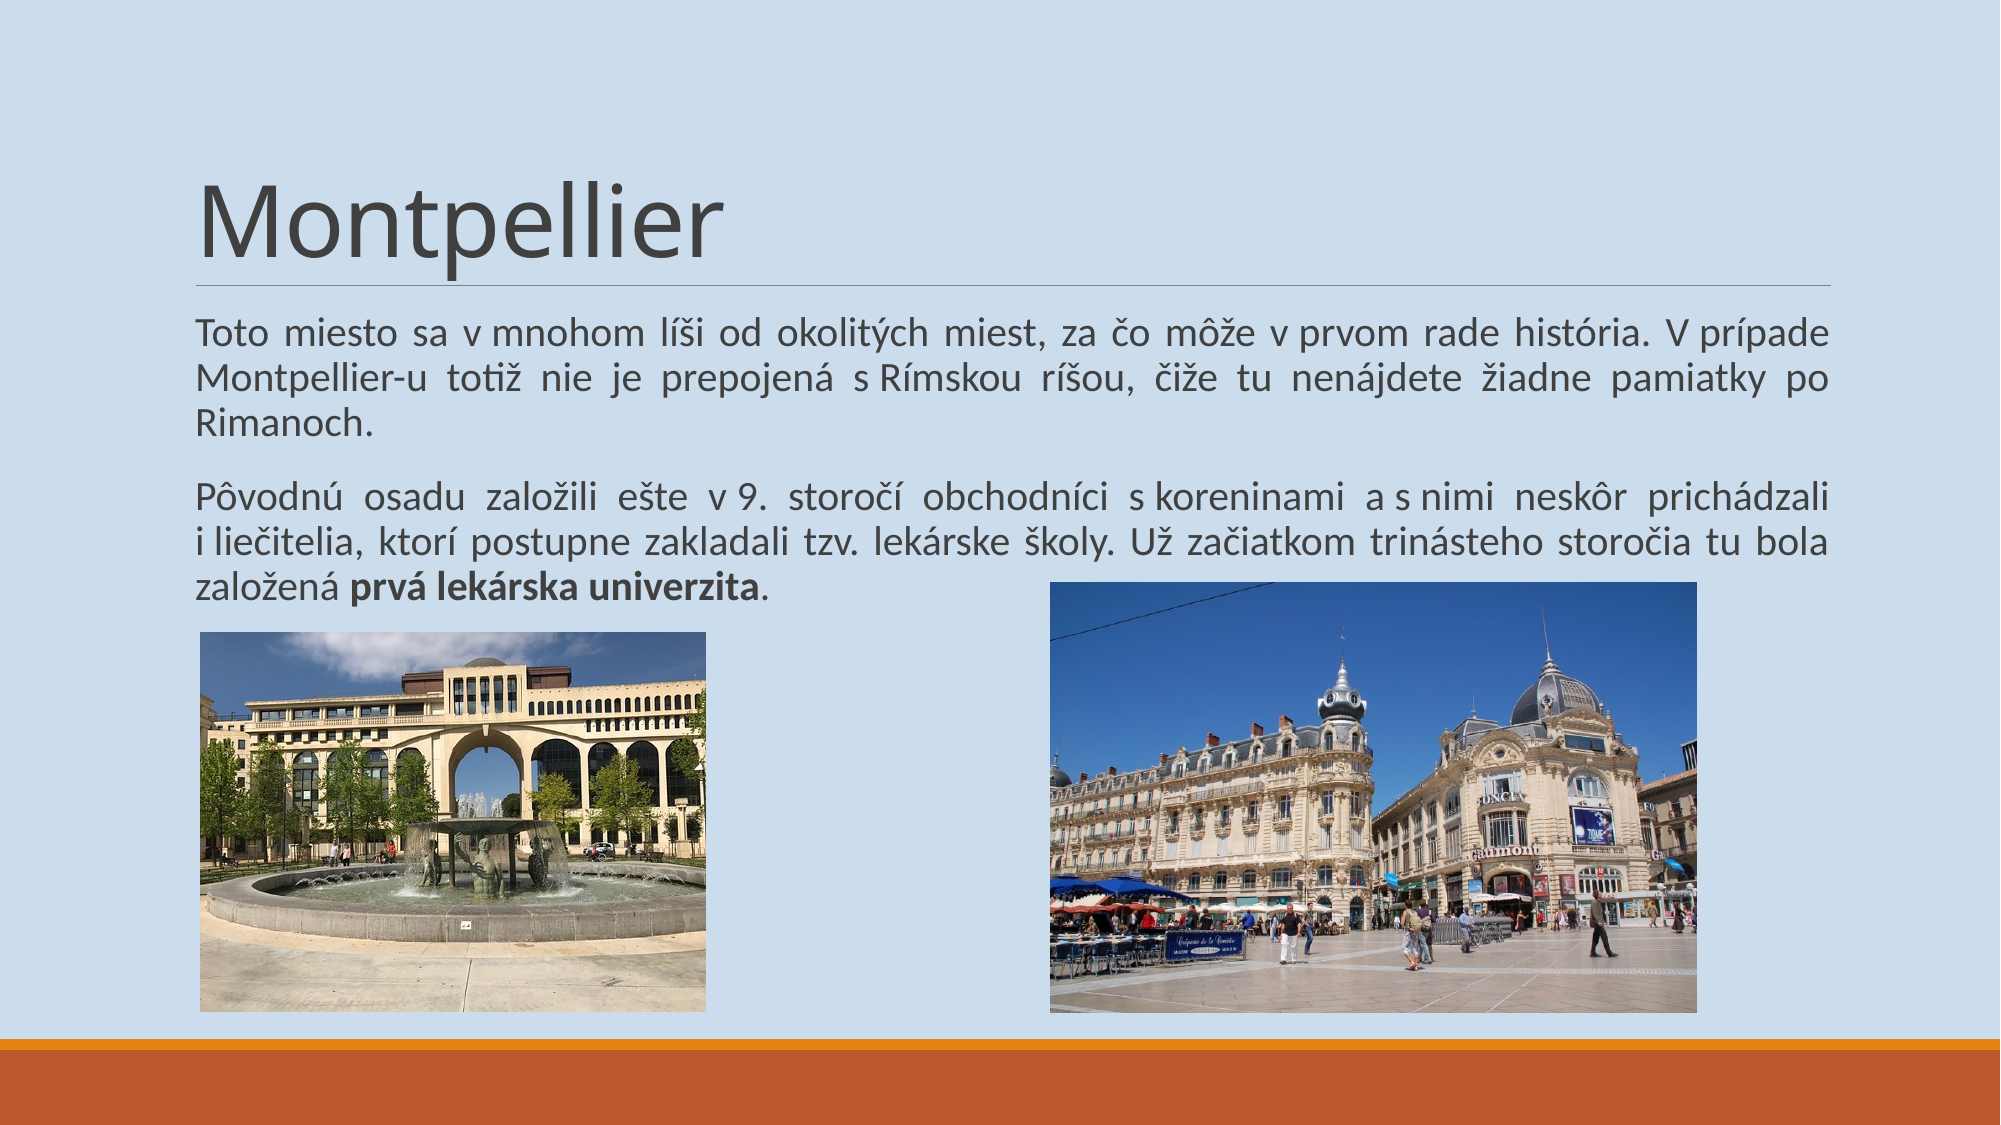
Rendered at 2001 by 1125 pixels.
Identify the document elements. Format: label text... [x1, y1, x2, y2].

picture [1049, 581, 1698, 1013]
picture [200, 632, 707, 1013]
title Montpellier [180, 47, 1830, 285]
list Toto miesto sa v mnohom líši od okolitých miest, za čo môže v prvom rade história. V prípade Montpellier-u totiž nie je prepojená s Rímskou ríšou, čiže tu nenájdete žiadne pamiatky po Rimanoch. Pôvodnú osadu založili ešte v 9. storočí obchodníci s koreninami a s nimi neskôr prichádzali i liečitelia, ktorí postupne zakladali tzv. lekárske školy. Už začiatkom trinásteho storočia tu bola založená prvá lekárska univerzita. [180, 302, 1830, 963]
